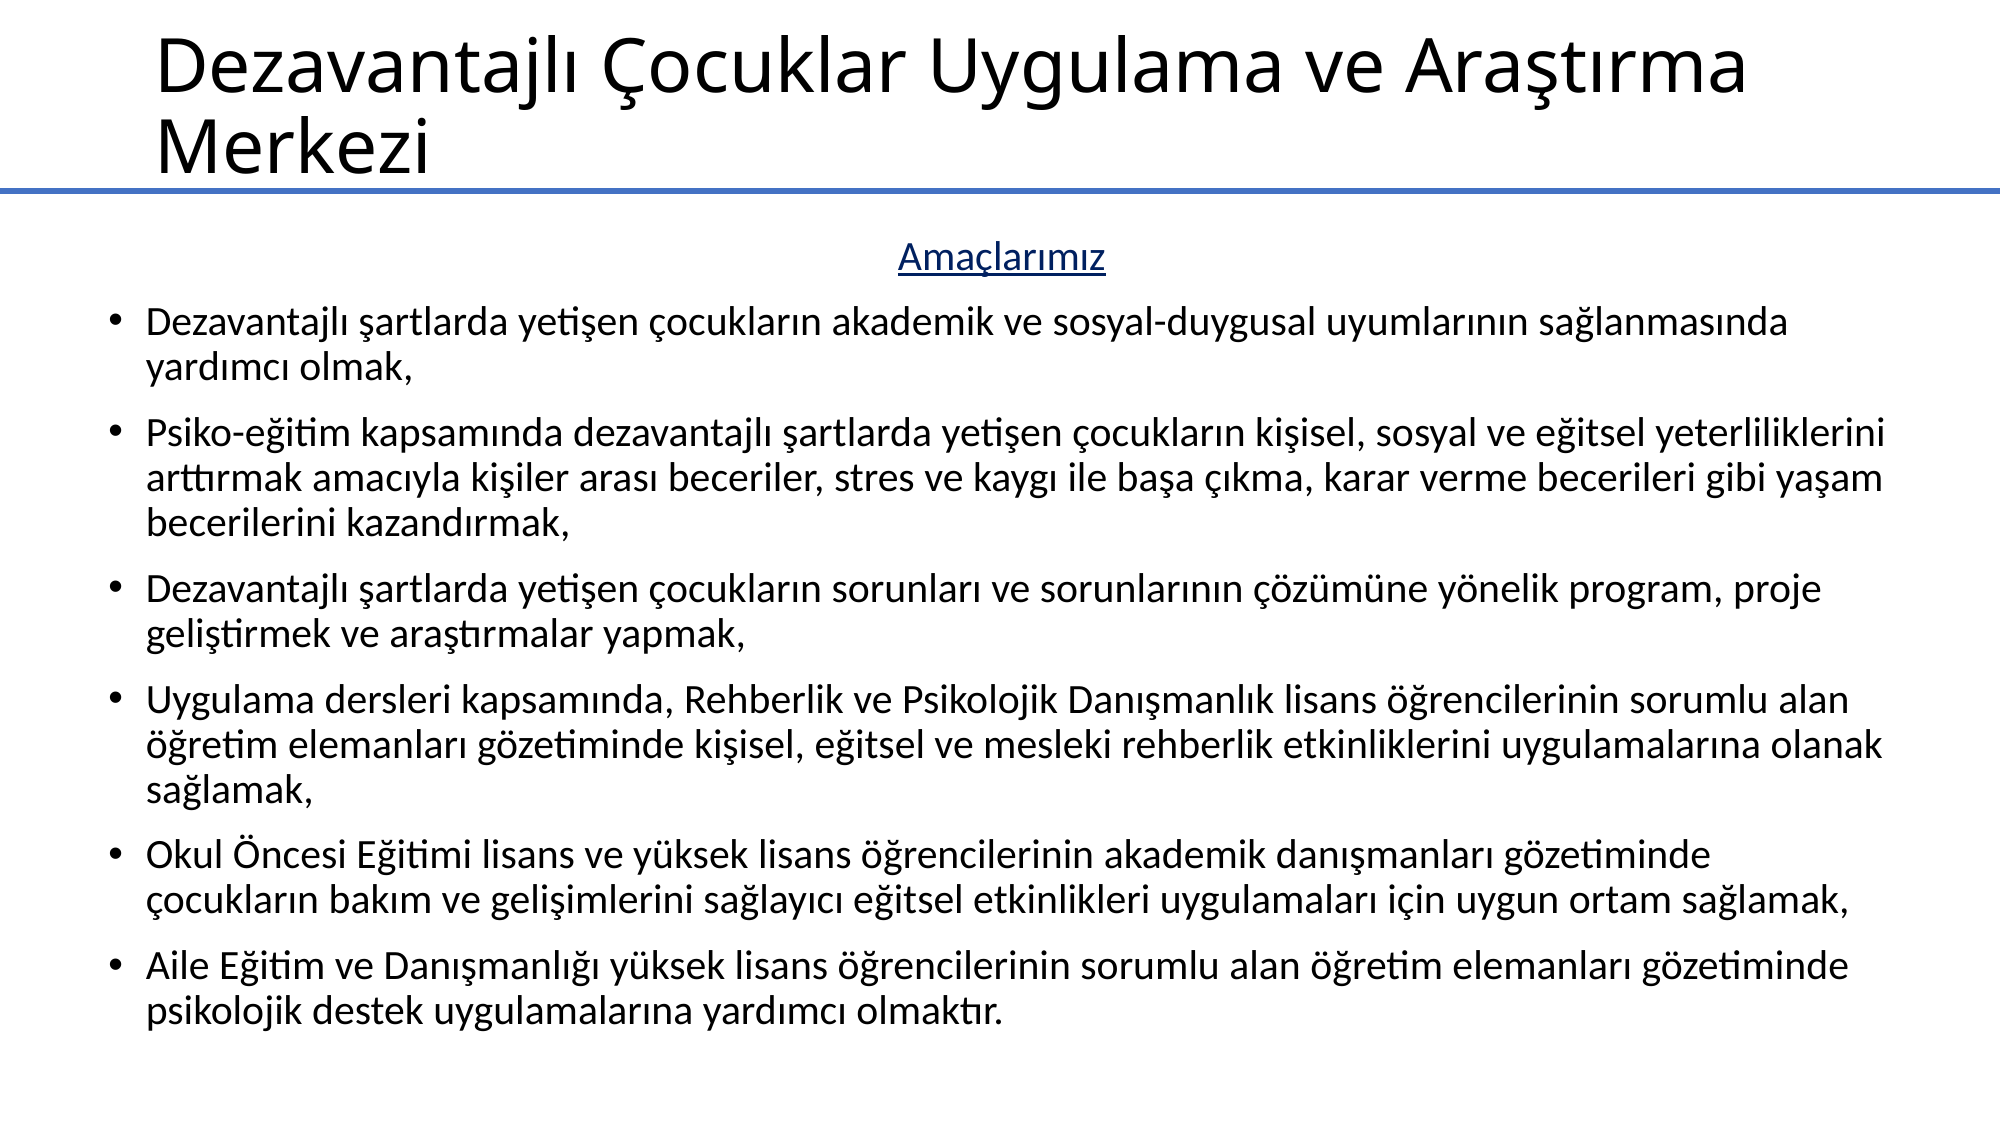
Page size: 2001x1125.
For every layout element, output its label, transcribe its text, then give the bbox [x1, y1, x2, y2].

list Amaçlarımız Dezavantajlı şartlarda yetişen çocukların akademik ve sosyal-duygusal uyumlarının sağlanmasında yardımcı olmak, Psiko-eğitim kapsamında dezavantajlı şartlarda yetişen çocukların kişisel, sosyal ve eğitsel yeterliliklerini arttırmak amacıyla kişiler arası beceriler, stres ve kaygı ile başa çıkma, karar verme becerileri gibi yaşam becerilerini kazandırmak, Dezavantajlı şartlarda yetişen çocukların sorunları ve sorunlarının çözümüne yönelik program, proje geliştirmek ve araştırmalar yapmak, Uygulama dersleri kapsamında, Rehberlik ve Psikolojik Danışmanlık lisans öğrencilerinin sorumlu alan öğretim elemanları gözetiminde kişisel, eğitsel ve mesleki rehberlik etkinliklerini uygulamalarına olanak sağlamak, Okul Öncesi Eğitimi lisans ve yüksek lisans öğrencilerinin akademik danışmanları gözetiminde çocukların bakım ve gelişimlerini sağlayıcı eğitsel etkinlikleri uygulamaları için uygun ortam sağlamak, Aile Eğitim ve Danışmanlığı yüksek lisans öğrencilerinin sorumlu alan öğretim elemanları gözetiminde psikolojik destek uygulamalarına yardımcı olmaktır. [93, 194, 1911, 1075]
title Dezavantajlı Çocuklar Uygulama ve Araştırma Merkezi [139, 0, 1865, 188]
